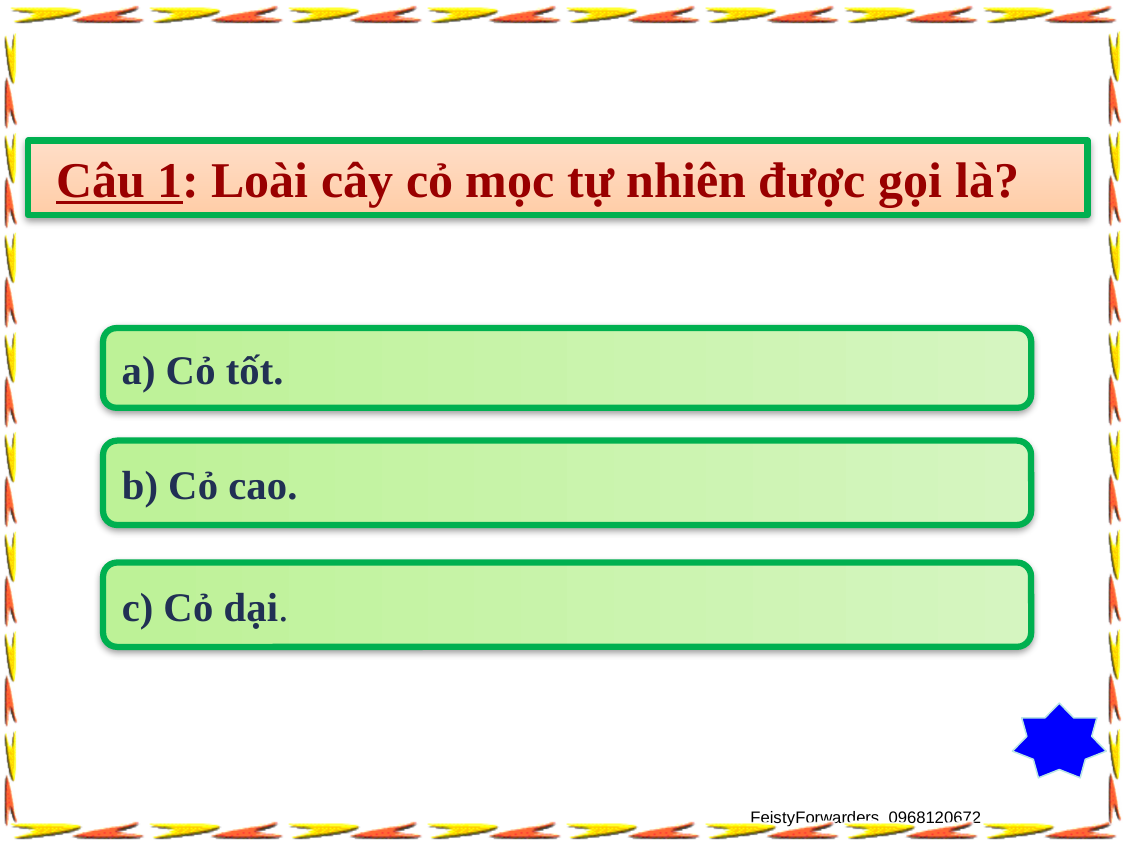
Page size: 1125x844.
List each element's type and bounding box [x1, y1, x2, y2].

text_box [0, 0, 1125, 844]
